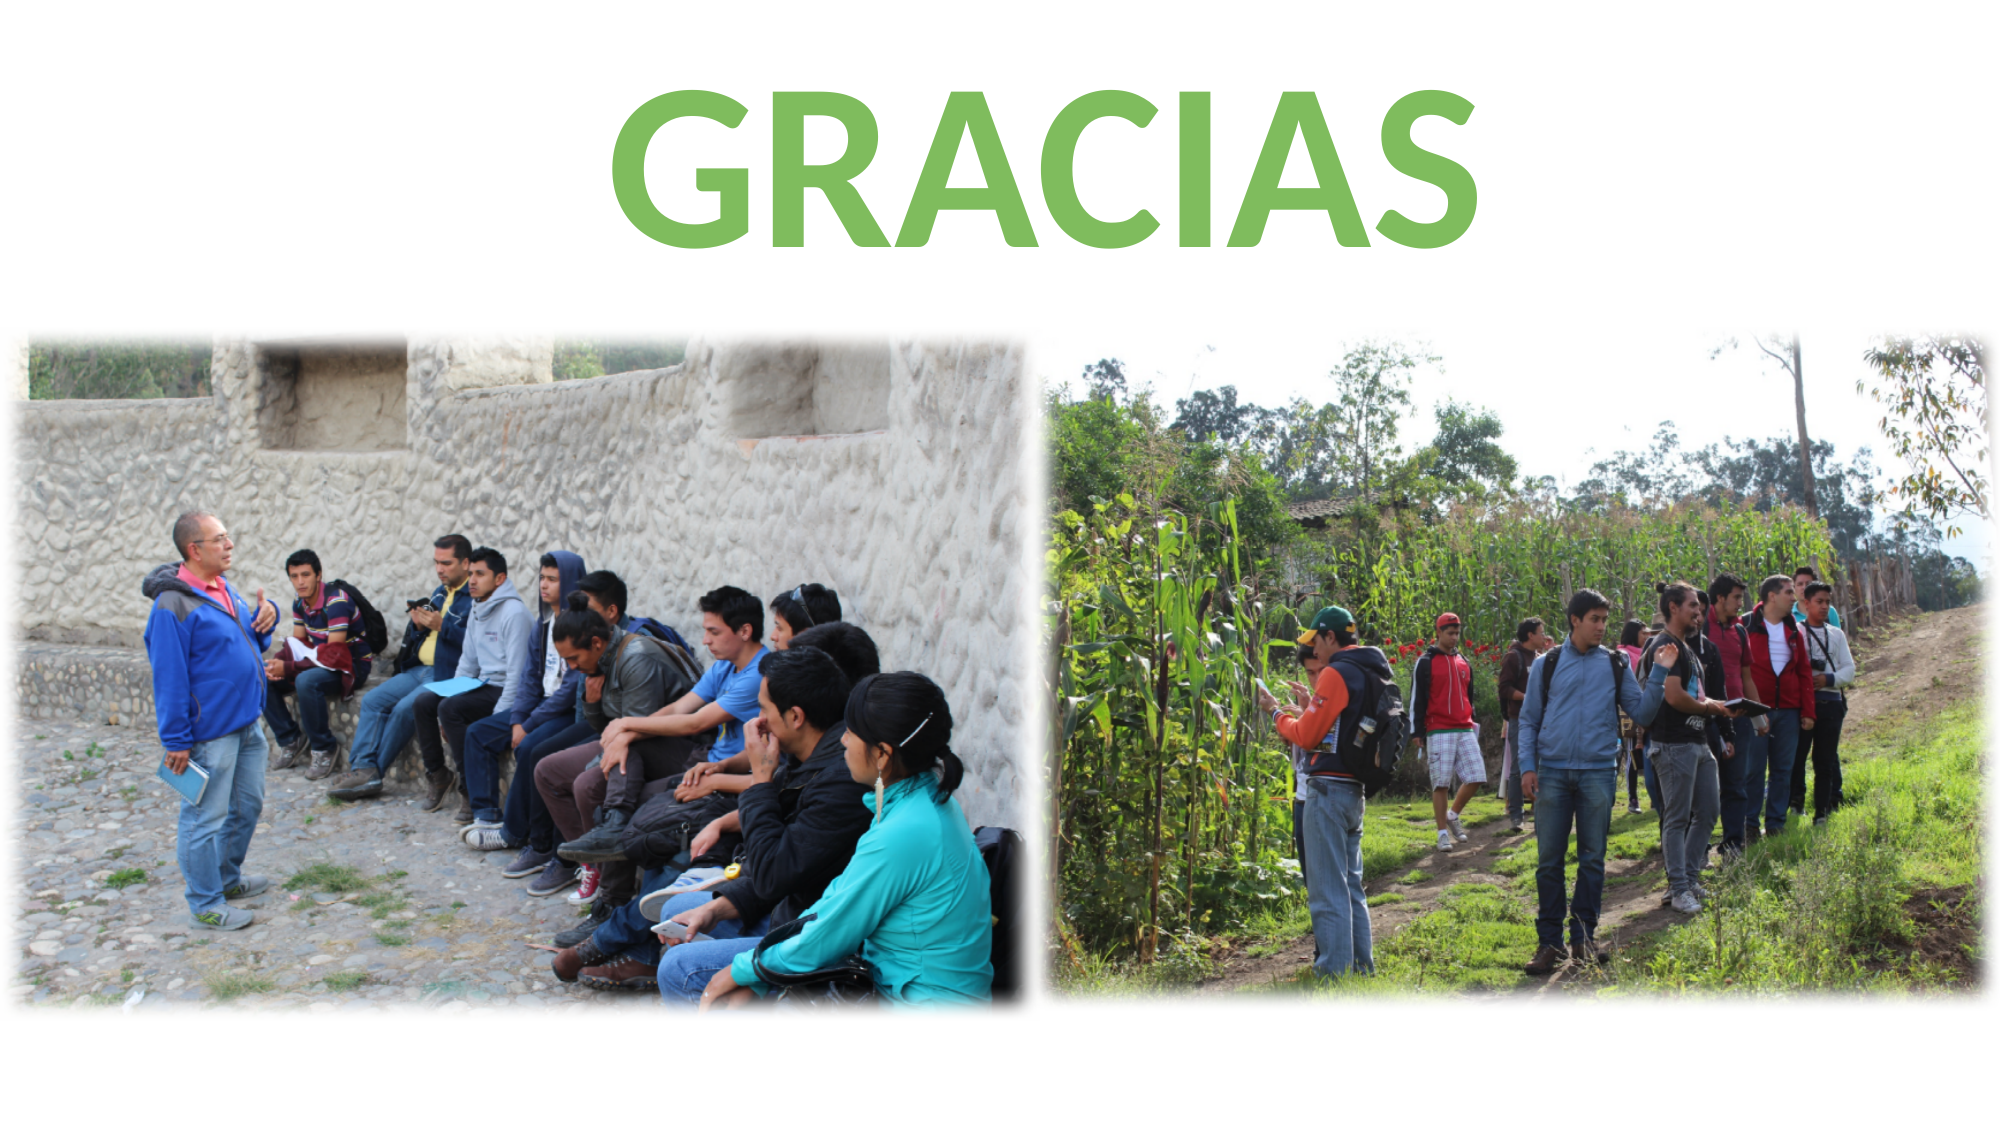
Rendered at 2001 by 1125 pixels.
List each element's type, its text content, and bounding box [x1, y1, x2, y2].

text_box GRACIAS [284, 0, 1808, 303]
picture [0, 327, 2000, 1021]
